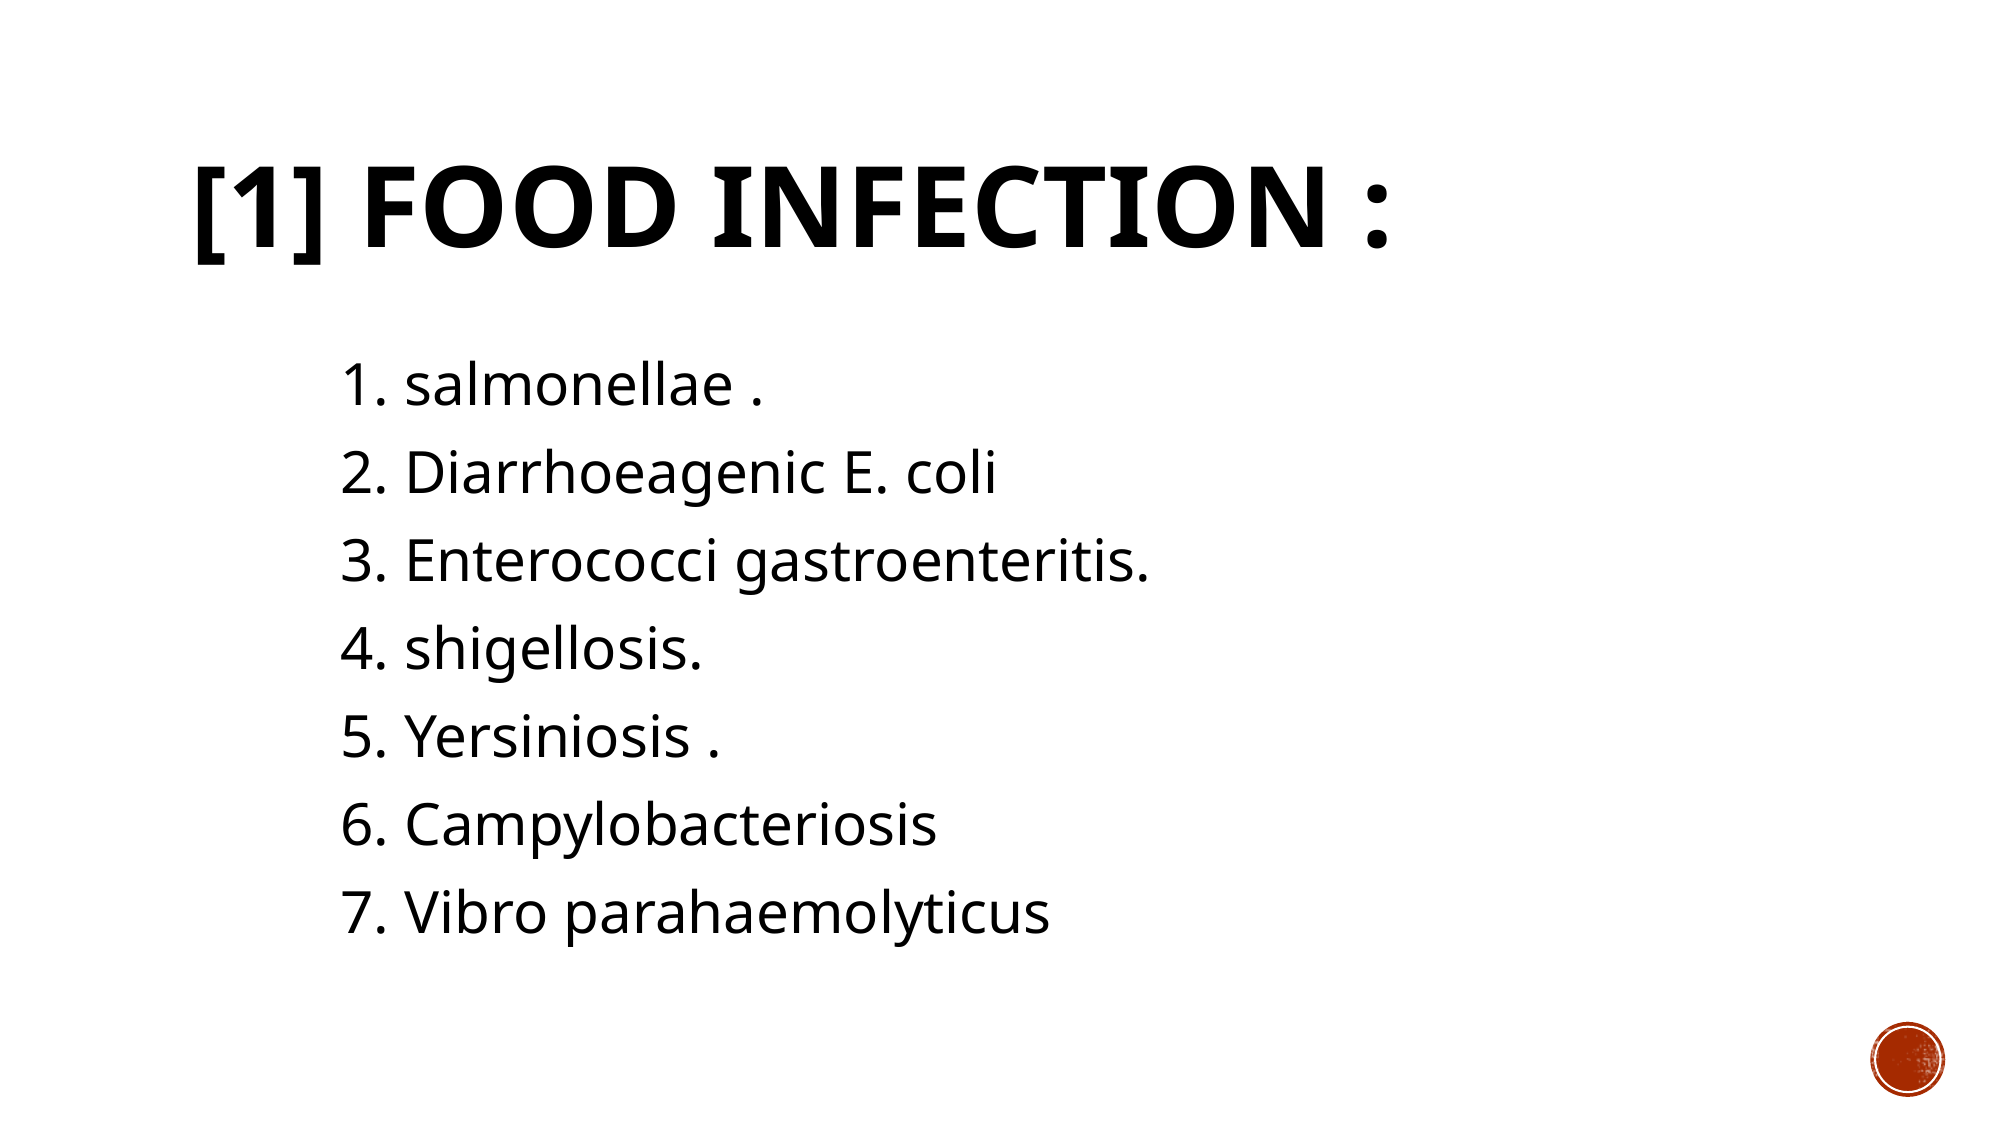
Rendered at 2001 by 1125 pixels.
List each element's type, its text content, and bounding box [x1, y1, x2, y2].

list 1. salmonellae . 2. Diarrhoeagenic E. coli 3. Enterococci gastroenteritis. 4. shigellosis. 5. Yersiniosis . 6. Campylobacteriosis 7. Vibro parahaemolyticus [175, 348, 1826, 1013]
title [1] Food infection : [175, 79, 1826, 344]
